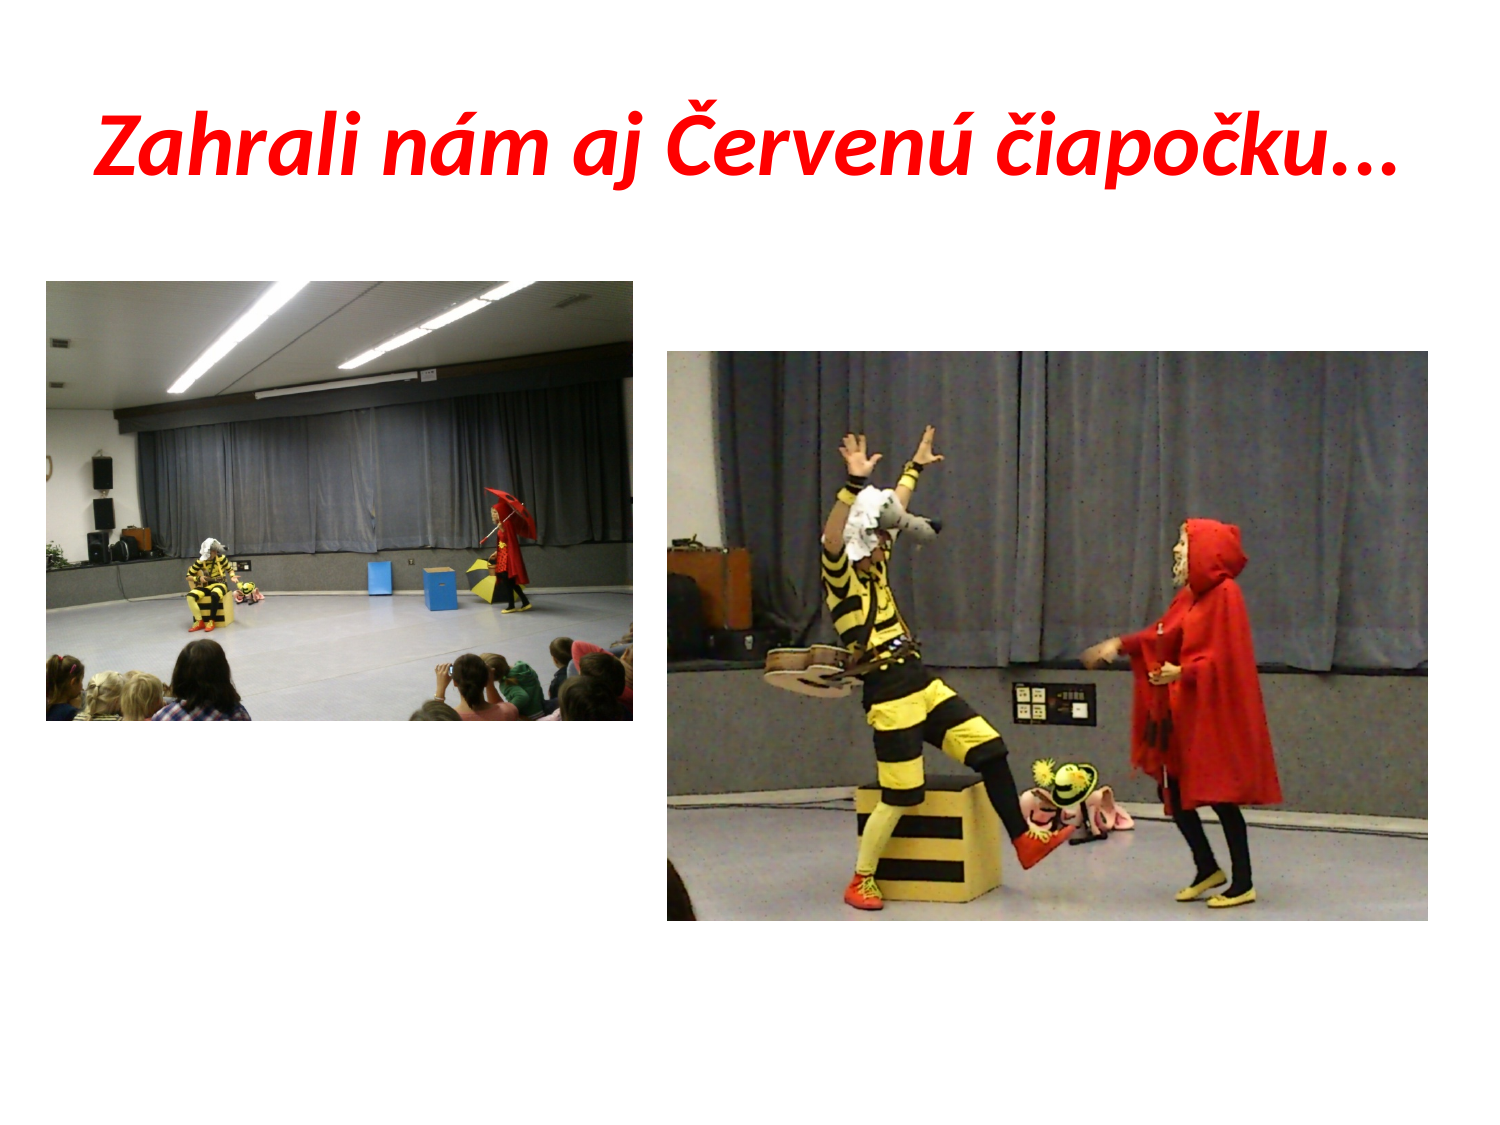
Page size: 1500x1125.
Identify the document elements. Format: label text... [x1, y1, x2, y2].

picture [667, 351, 1428, 922]
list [46, 280, 633, 721]
title Zahrali nám aj Červenú čiapočku... [75, 45, 1425, 233]
